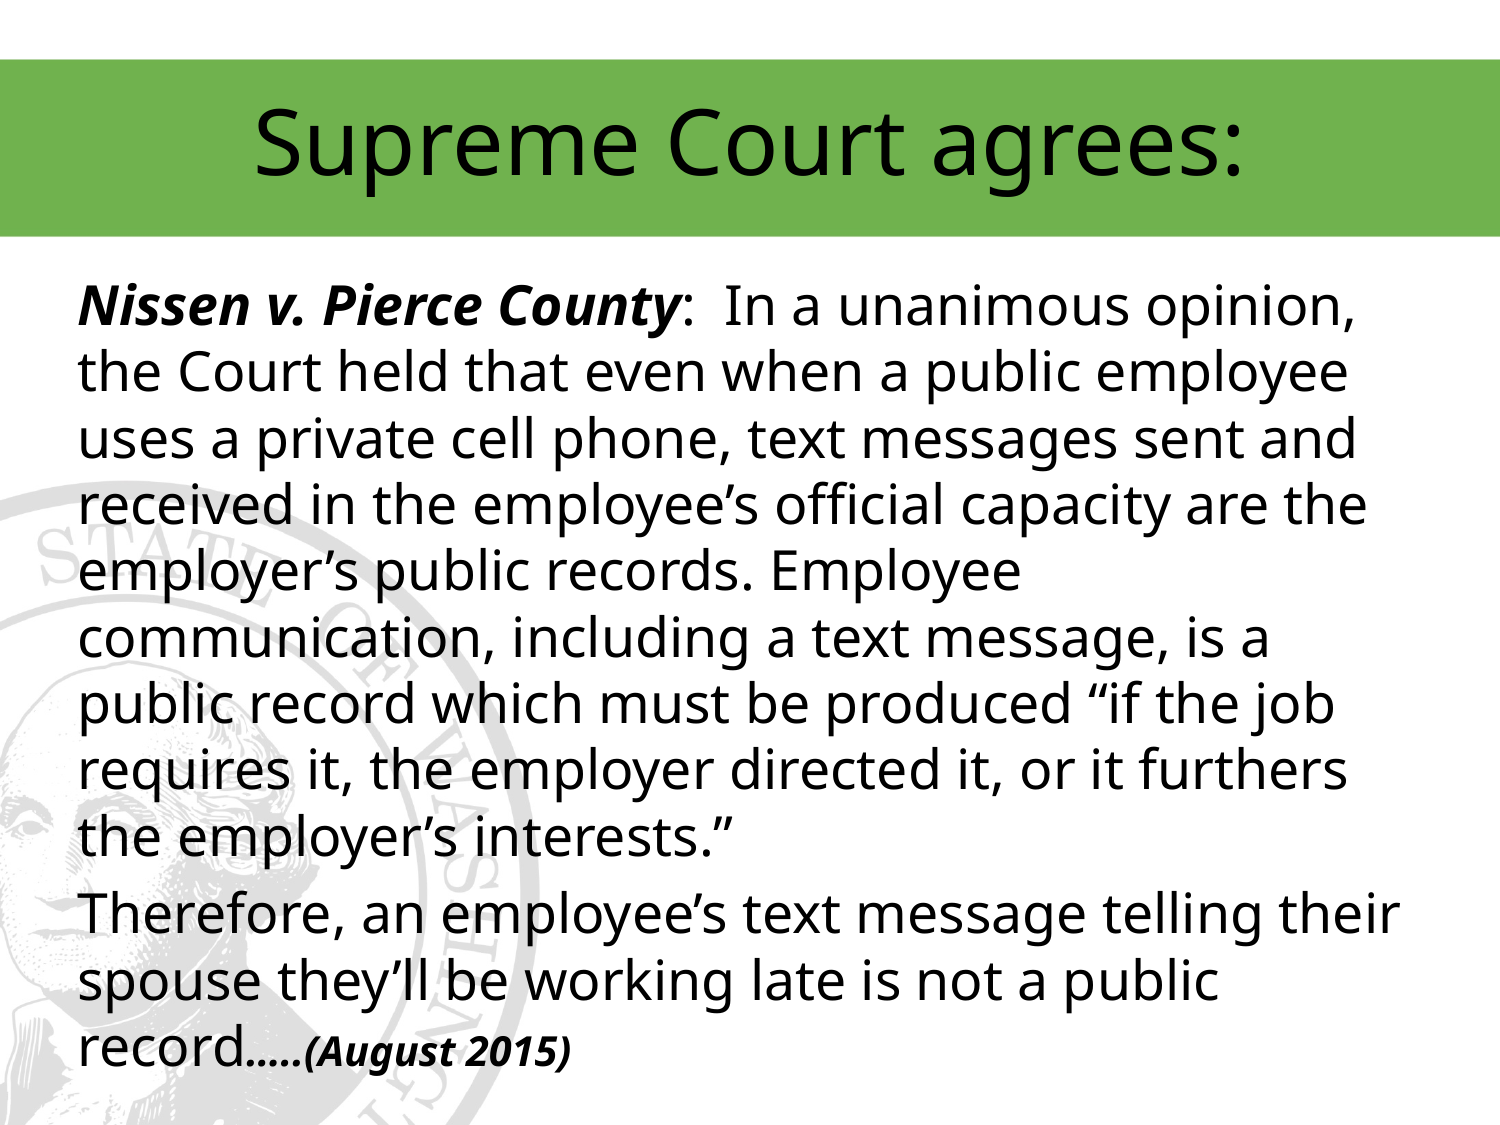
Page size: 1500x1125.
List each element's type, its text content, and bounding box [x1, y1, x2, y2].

title Supreme Court agrees: [75, 45, 1425, 233]
list Nissen v. Pierce County: In a unanimous opinion, the Court held that even when a public employee uses a private cell phone, text messages sent and received in the employee’s official capacity are the employer’s public records. Employee communication, including a text message, is a public record which must be produced “if the job requires it, the employer directed it, or it furthers the employer’s interests.” Therefore, an employee’s text message telling their spouse they’ll be working late is not a public record…..(August 2015) [62, 262, 1425, 1088]
picture [0, 0, 1500, 1125]
